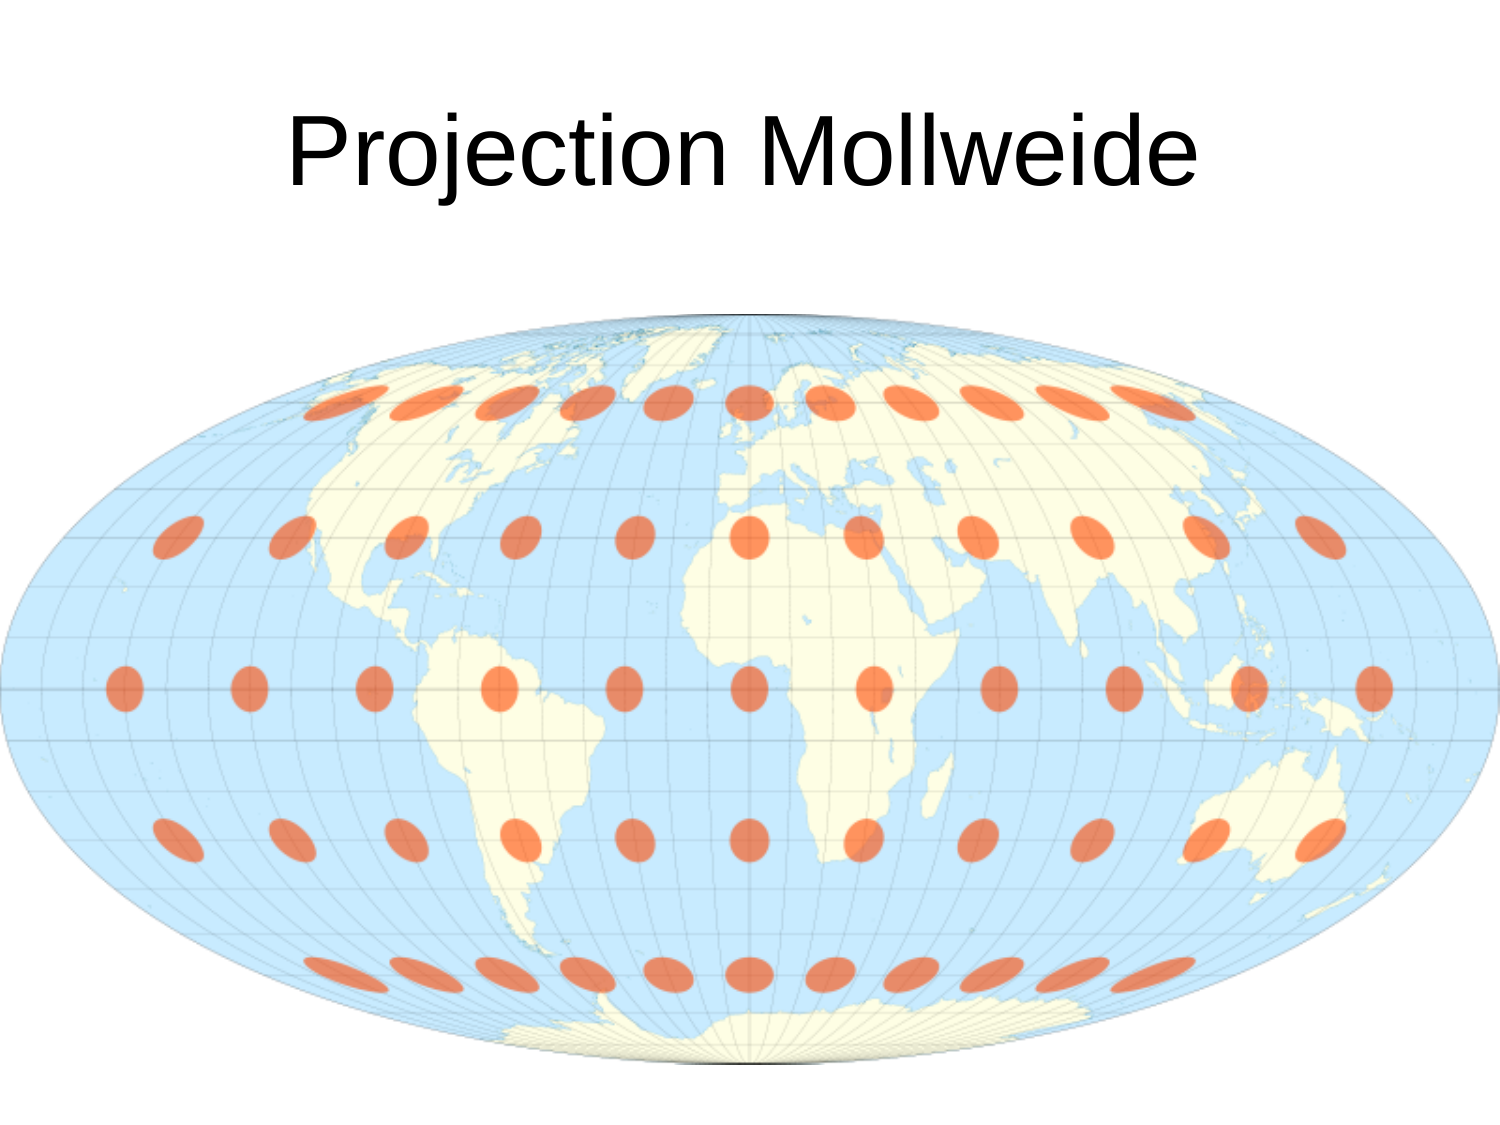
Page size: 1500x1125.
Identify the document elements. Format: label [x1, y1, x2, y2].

picture [0, 70, 1500, 1065]
